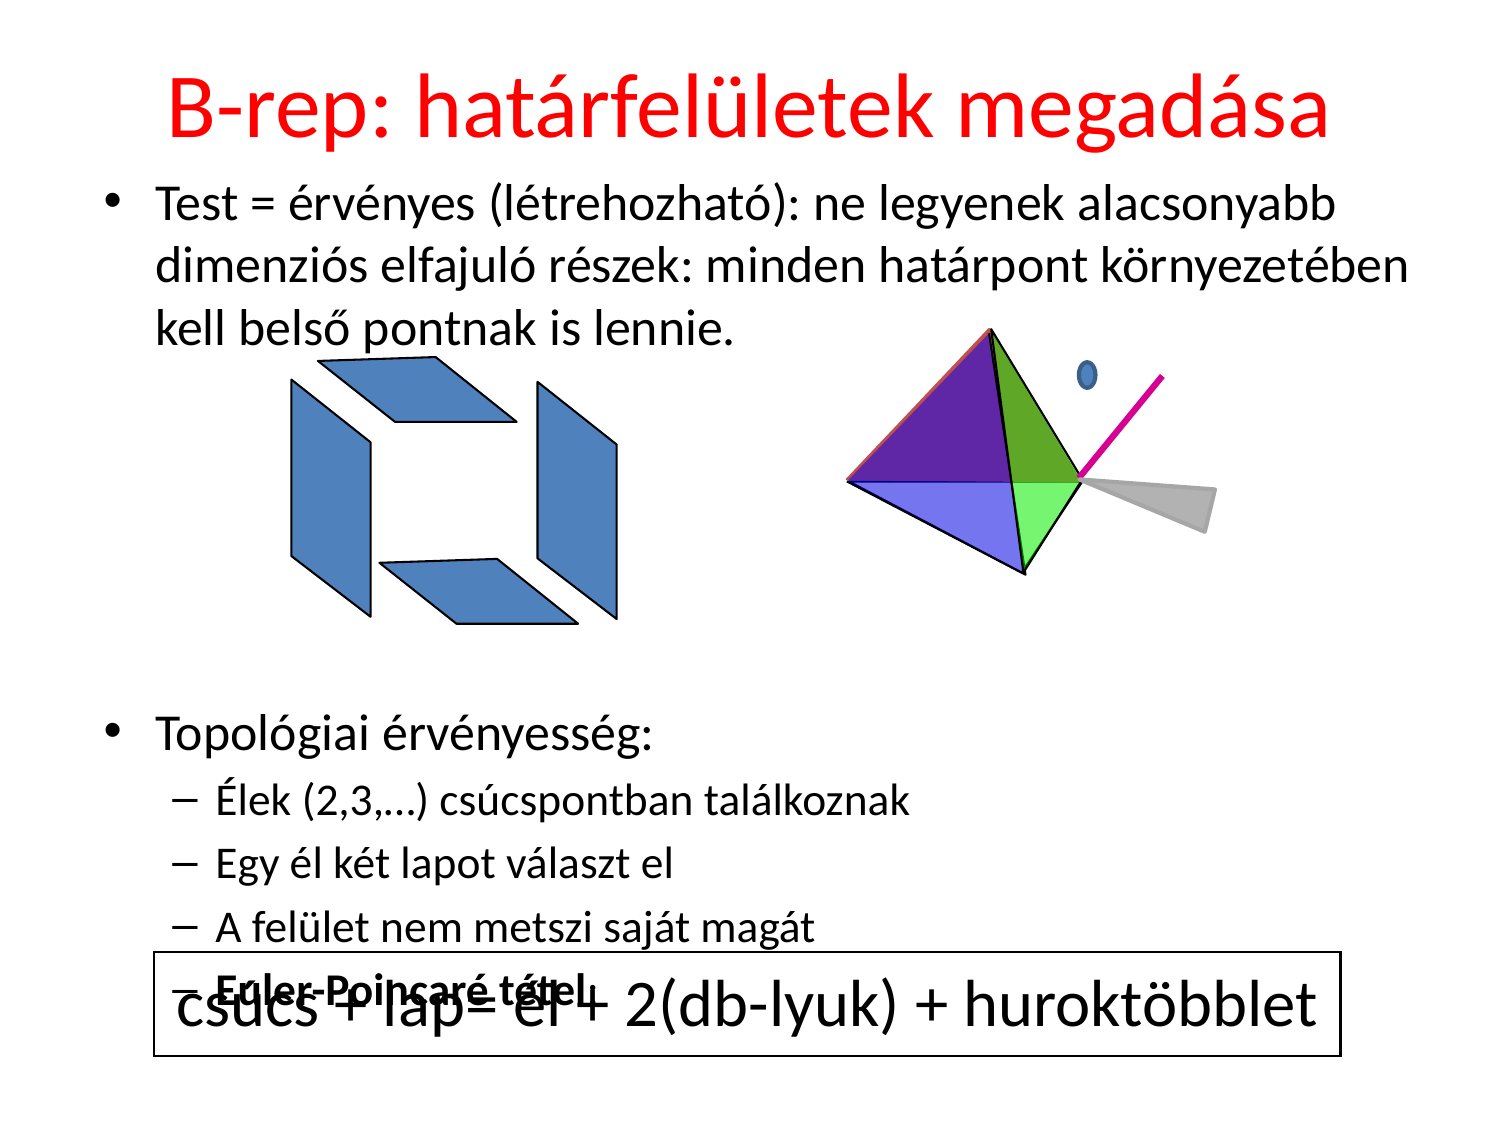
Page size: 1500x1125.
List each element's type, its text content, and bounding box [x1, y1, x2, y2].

list Test = érvényes (létrehozható): ne legyenek alacsonyabb dimenziós elfajuló részek: minden határpont környezetében kell belső pontnak is lennie. Topológiai érvényesség: Élek (2,3,…) csúcspontban találkoznak Egy él két lapot választ el A felület nem metszi saját magát Euler-Poincaré tétel: [88, 160, 1471, 1024]
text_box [1078, 375, 1163, 479]
text_box [154, 952, 1341, 1057]
text_box [291, 379, 371, 617]
text_box [317, 357, 517, 422]
text_box [846, 329, 996, 480]
text_box [1092, 483, 1217, 534]
text_box [846, 333, 1026, 575]
text_box [379, 558, 579, 624]
text_box [537, 381, 617, 620]
title B-rep: határfelületek megadása [112, 7, 1388, 160]
text_box [1076, 360, 1098, 376]
text_box [991, 329, 1079, 573]
text_box csúcs + lap= él + 2(db-lyuk) + huroktöbblet [161, 952, 1334, 1047]
